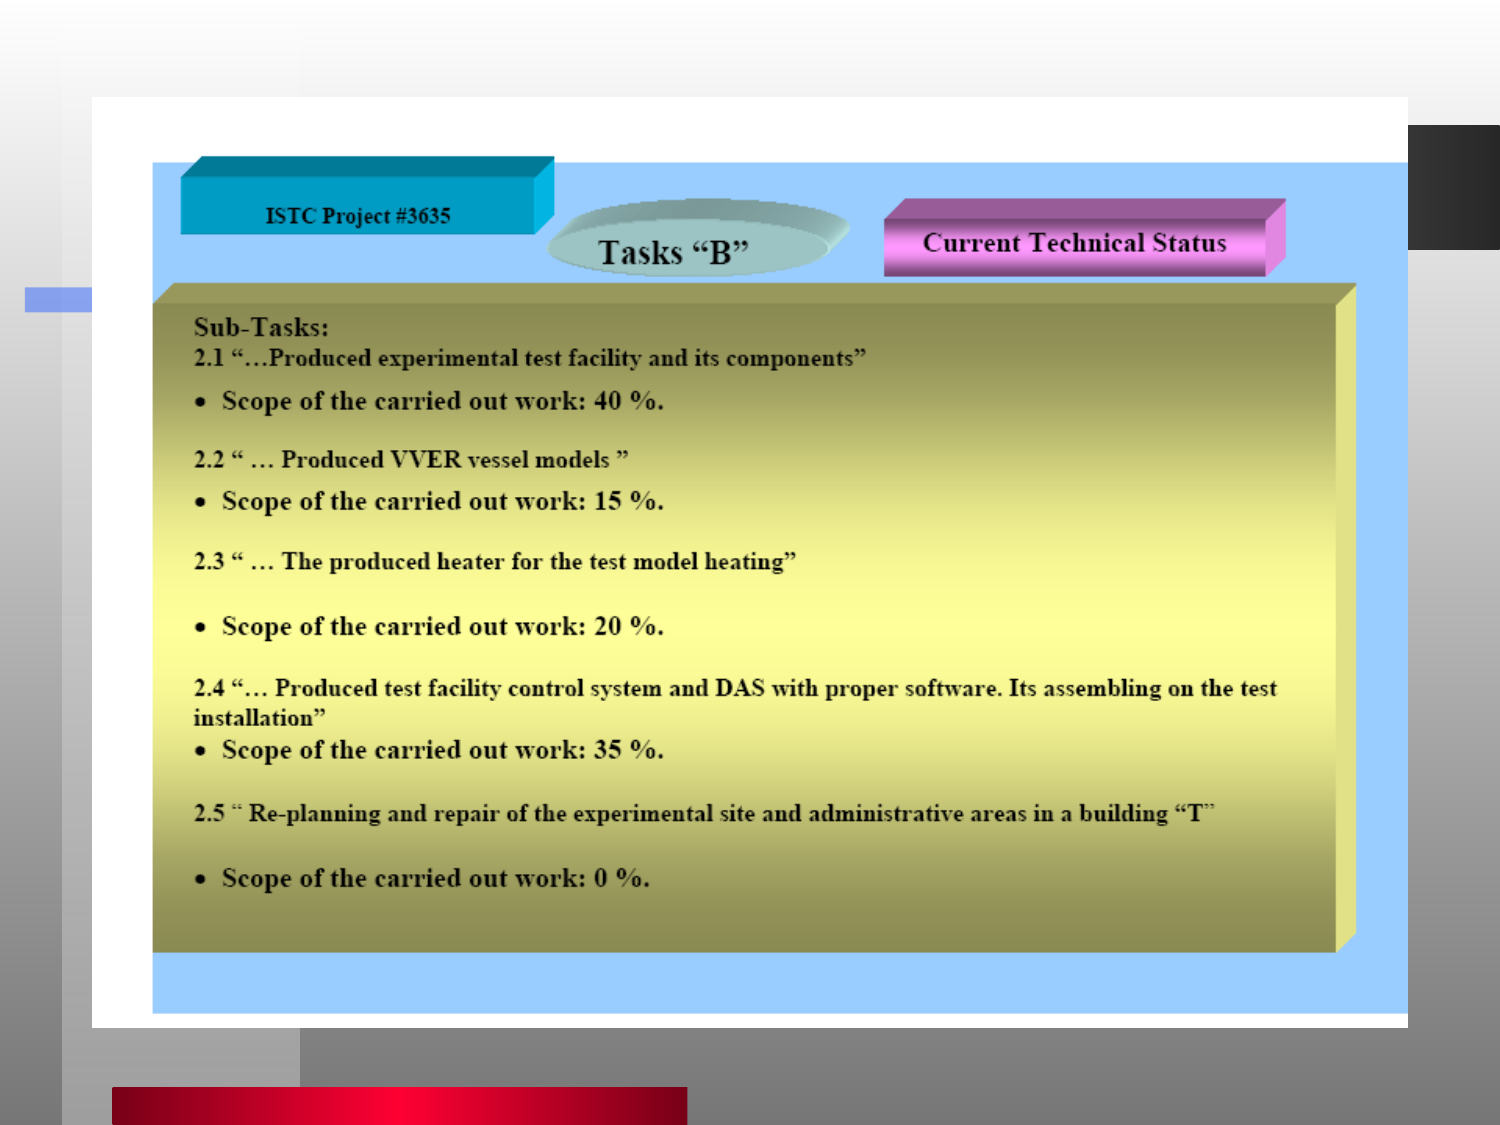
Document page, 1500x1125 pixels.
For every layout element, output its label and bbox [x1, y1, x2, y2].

picture [91, 97, 1408, 1028]
